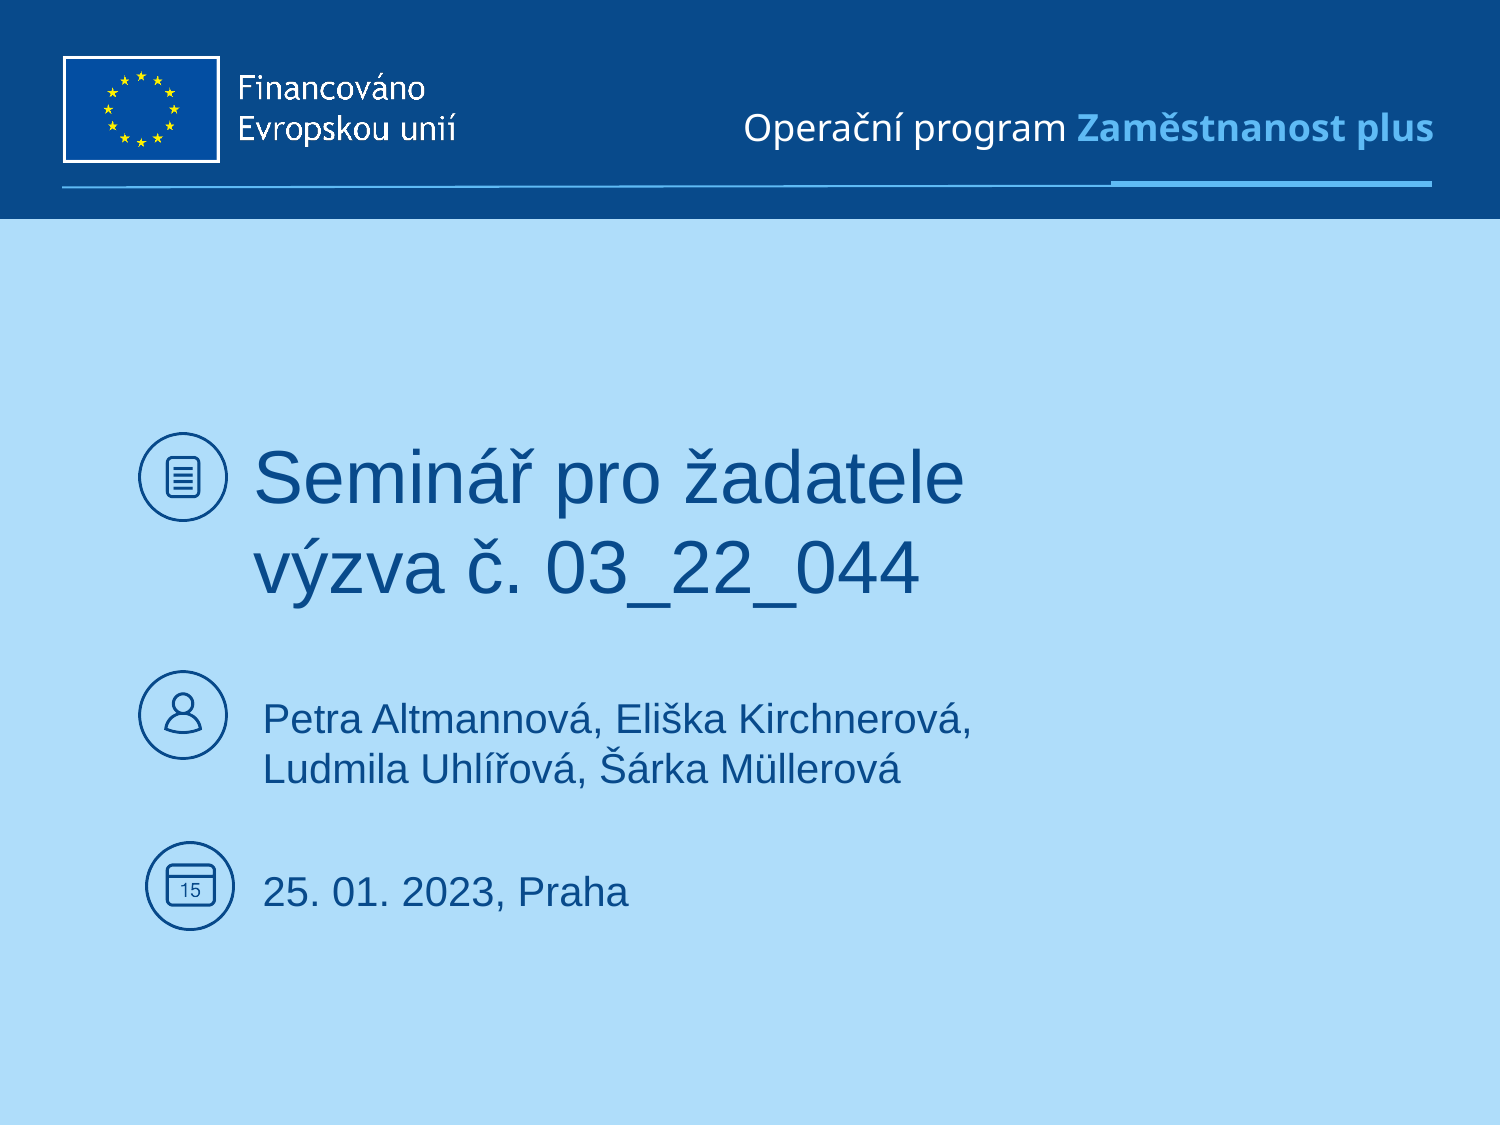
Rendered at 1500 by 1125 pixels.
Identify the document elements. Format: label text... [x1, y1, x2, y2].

text_box Petra Altmannová, Eliška Kirchnerová, Ludmila Uhlířová, Šárka Müllerová [248, 684, 1046, 800]
list 25. 01. 2023, Praha [256, 845, 1433, 935]
picture [145, 841, 235, 931]
picture [138, 432, 228, 522]
picture [54, 42, 489, 173]
title Seminář pro žadatele výzva č. 03_22_044 [248, 428, 1441, 629]
picture [138, 670, 228, 760]
